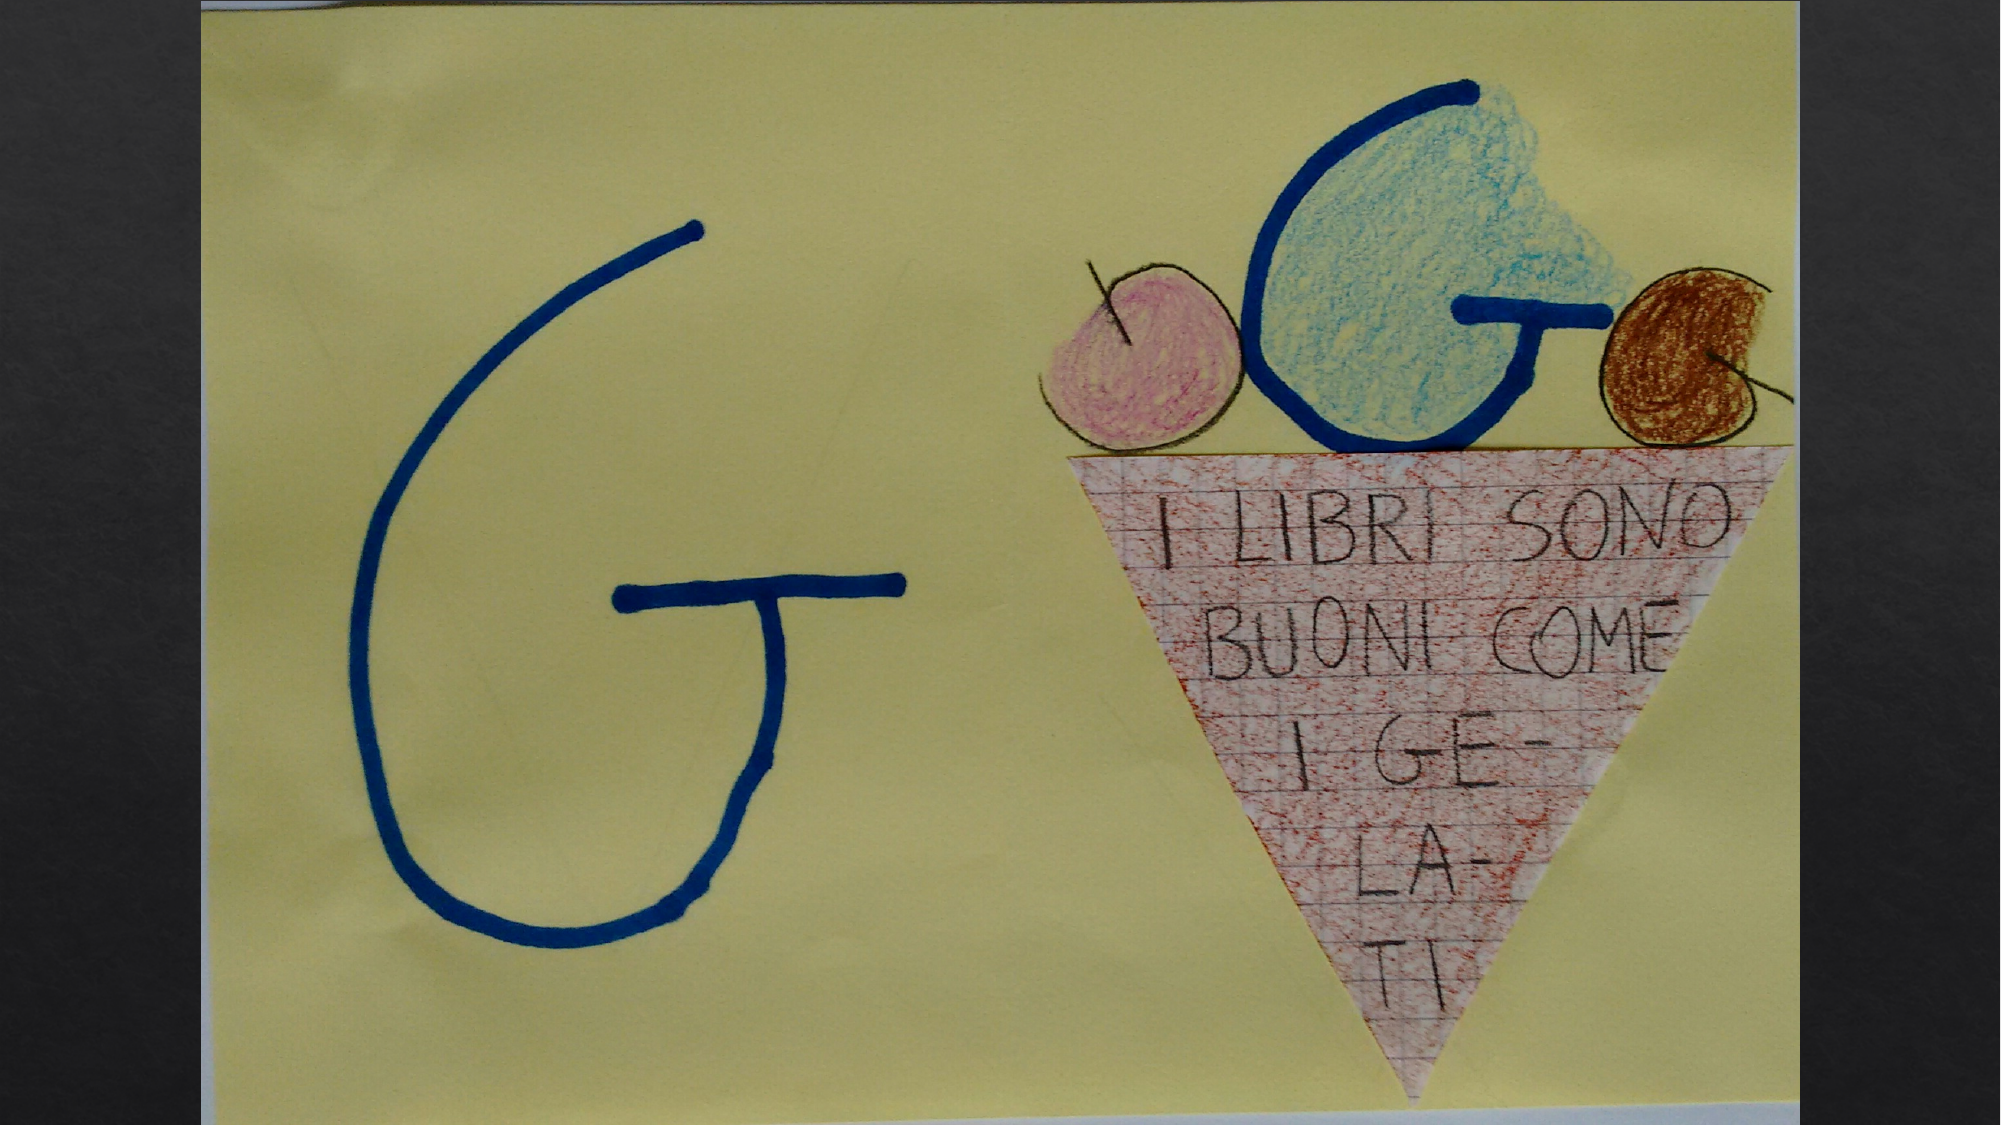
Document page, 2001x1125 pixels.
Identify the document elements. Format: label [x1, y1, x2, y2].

picture [200, 0, 1800, 1125]
